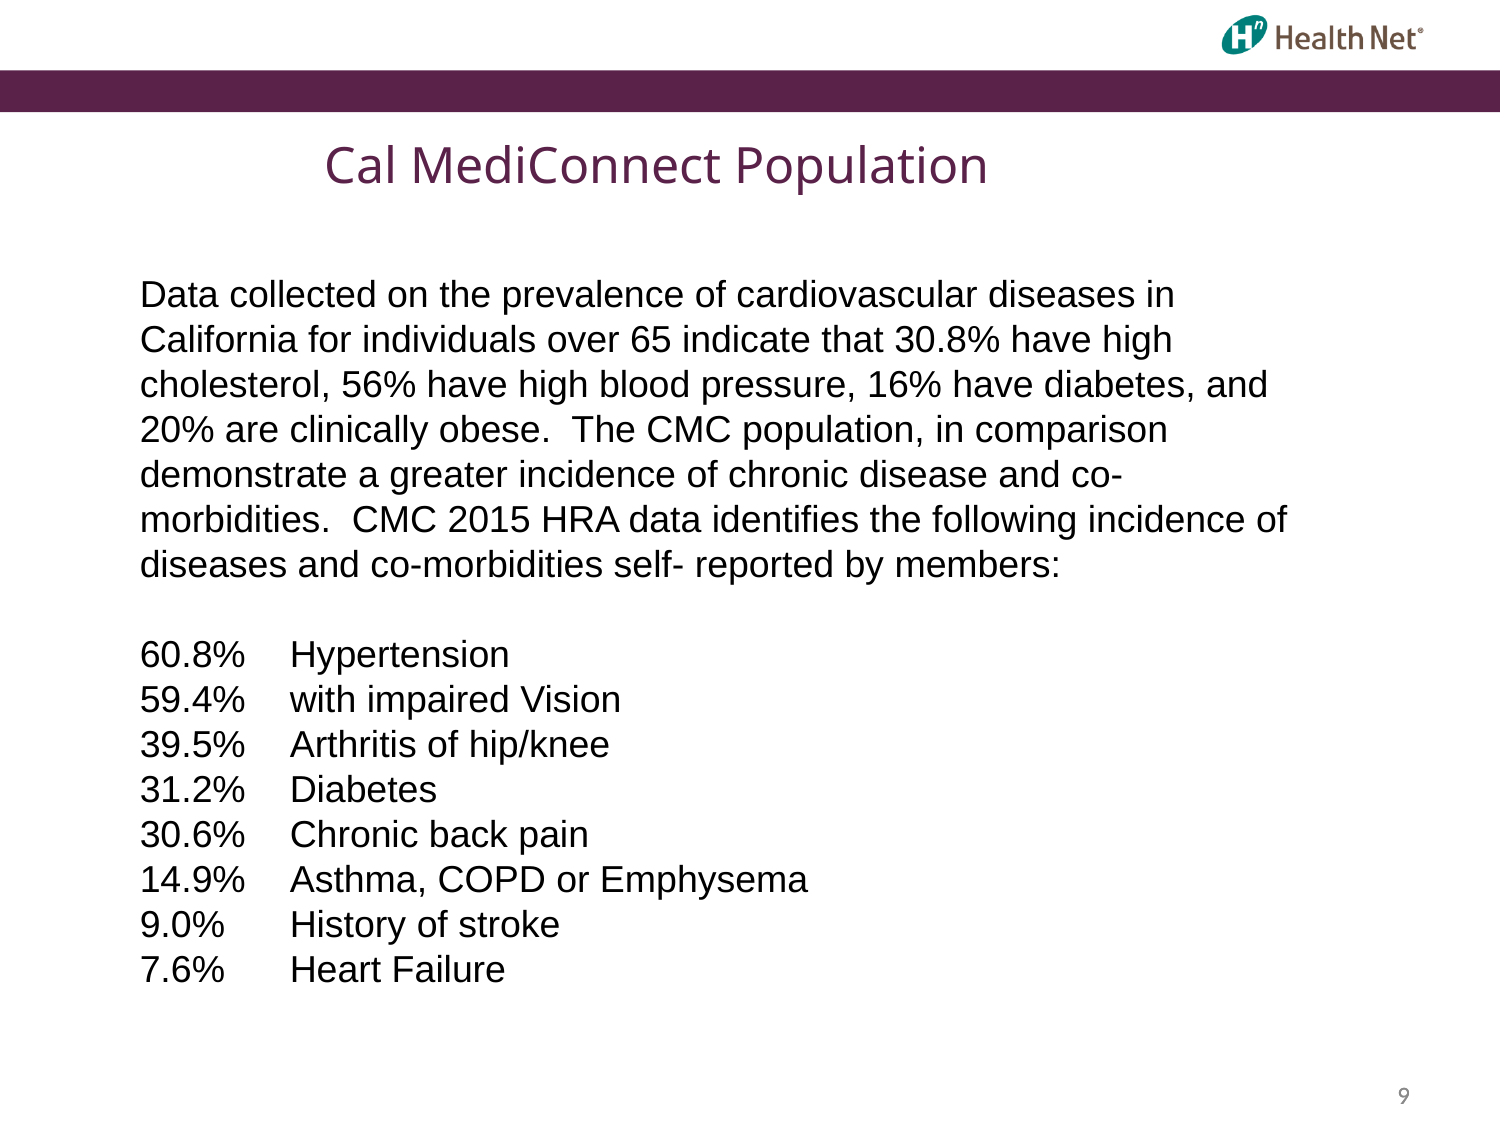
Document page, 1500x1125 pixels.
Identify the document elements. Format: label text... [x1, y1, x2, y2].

text_box Data collected on the prevalence of cardiovascular diseases in California for individuals over 65 indicate that 30.8% have high cholesterol, 56% have high blood pressure, 16% have diabetes, and 20% are clinically obese. The CMC population, in comparison demonstrate a greater incidence of chronic disease and co-morbidities. CMC 2015 HRA data identifies the following incidence of diseases and co-morbidities self- reported by members: 60.8% Hypertension 59.4% with impaired Vision 39.5% Arthritis of hip/knee 31.2% Diabetes 30.6% Chronic back pain 14.9% Asthma, COPD or Emphysema 9.0% History of stroke 7.6% Heart Failure [124, 262, 1325, 1088]
title Cal MediConnect Population [324, 74, 1438, 263]
picture [1209, 1, 1433, 63]
text_box 9 [1074, 1065, 1425, 1125]
